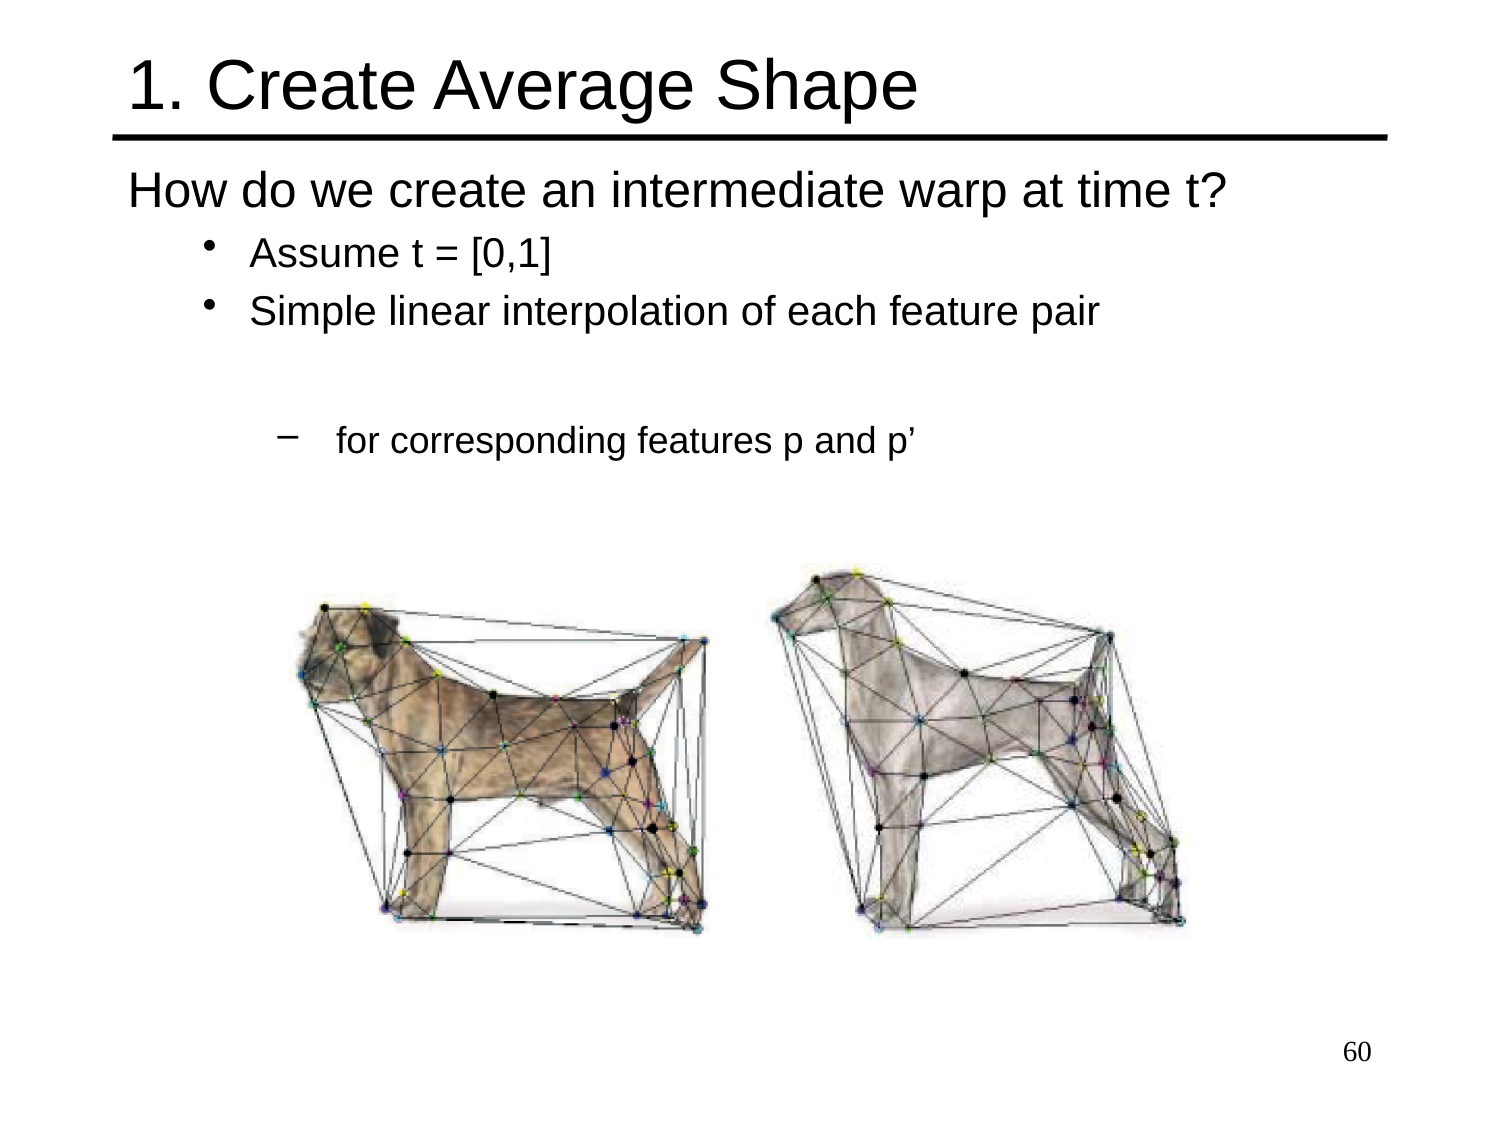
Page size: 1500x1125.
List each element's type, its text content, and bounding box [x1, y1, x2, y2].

slide_number 60 [1074, 1024, 1388, 1101]
picture [274, 549, 1201, 951]
title 1. Create Average Shape [112, 12, 1388, 150]
